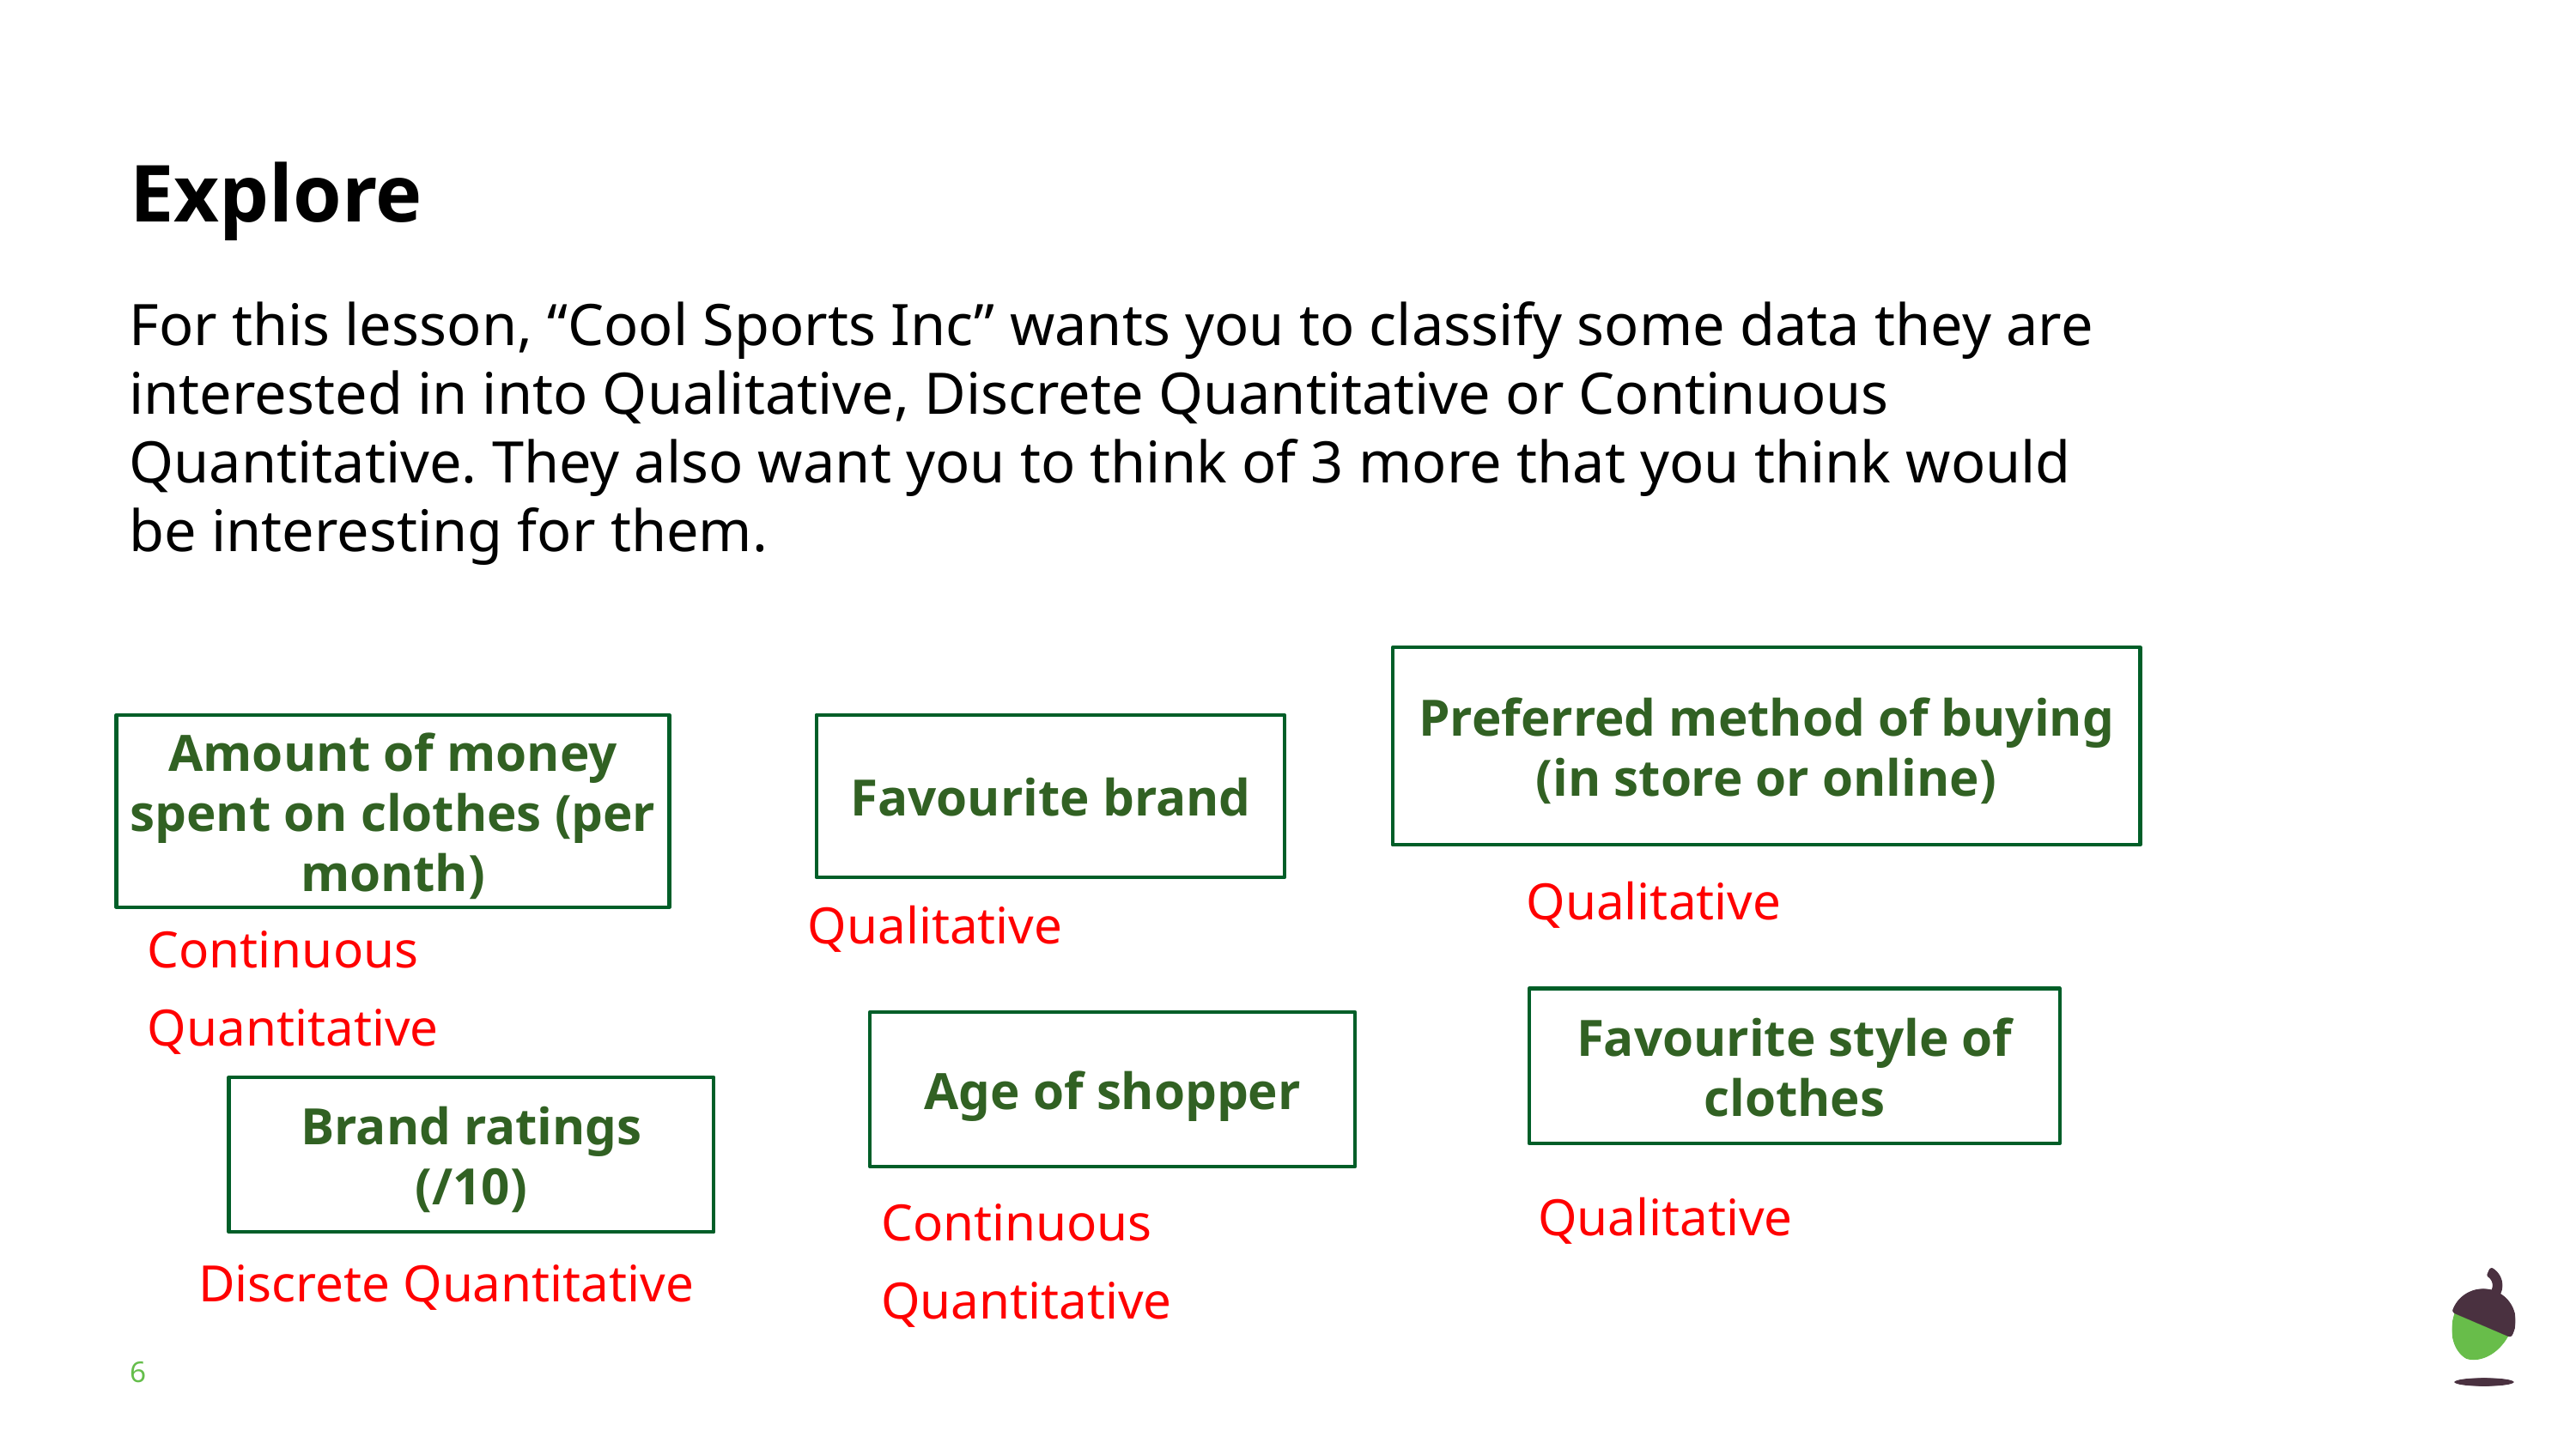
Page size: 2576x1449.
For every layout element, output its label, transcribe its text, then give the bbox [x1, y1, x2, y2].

text_box Brand ratings (/10) [228, 1076, 714, 1227]
text_box Age of shopper [870, 1011, 1356, 1167]
text_box Qualitative [794, 869, 1393, 955]
text_box Discrete Quantitative [185, 1227, 784, 1312]
text_box Continuous Quantitative [134, 893, 732, 1058]
picture [2451, 1268, 2516, 1386]
text_box Preferred method of buying (in store or online) [1392, 647, 2141, 846]
text_box For this lesson, “Cool Sports Inc” wants you to classify some data they are interested in into Qualitative, Discrete Quantitative or Continuous Quantitative. They also want you to think of 3 more that you think would be interesting for them. [116, 282, 2141, 642]
text_box Qualitative [1525, 1161, 2123, 1246]
text_box Amount of money spent on clothes (per month) [116, 714, 670, 907]
text_box Favourite style of clothes [1528, 988, 2060, 1143]
text_box Qualitative [1513, 845, 2111, 930]
text_box Favourite brand [816, 714, 1285, 869]
text_box Continuous Quantitative [868, 1167, 1467, 1331]
